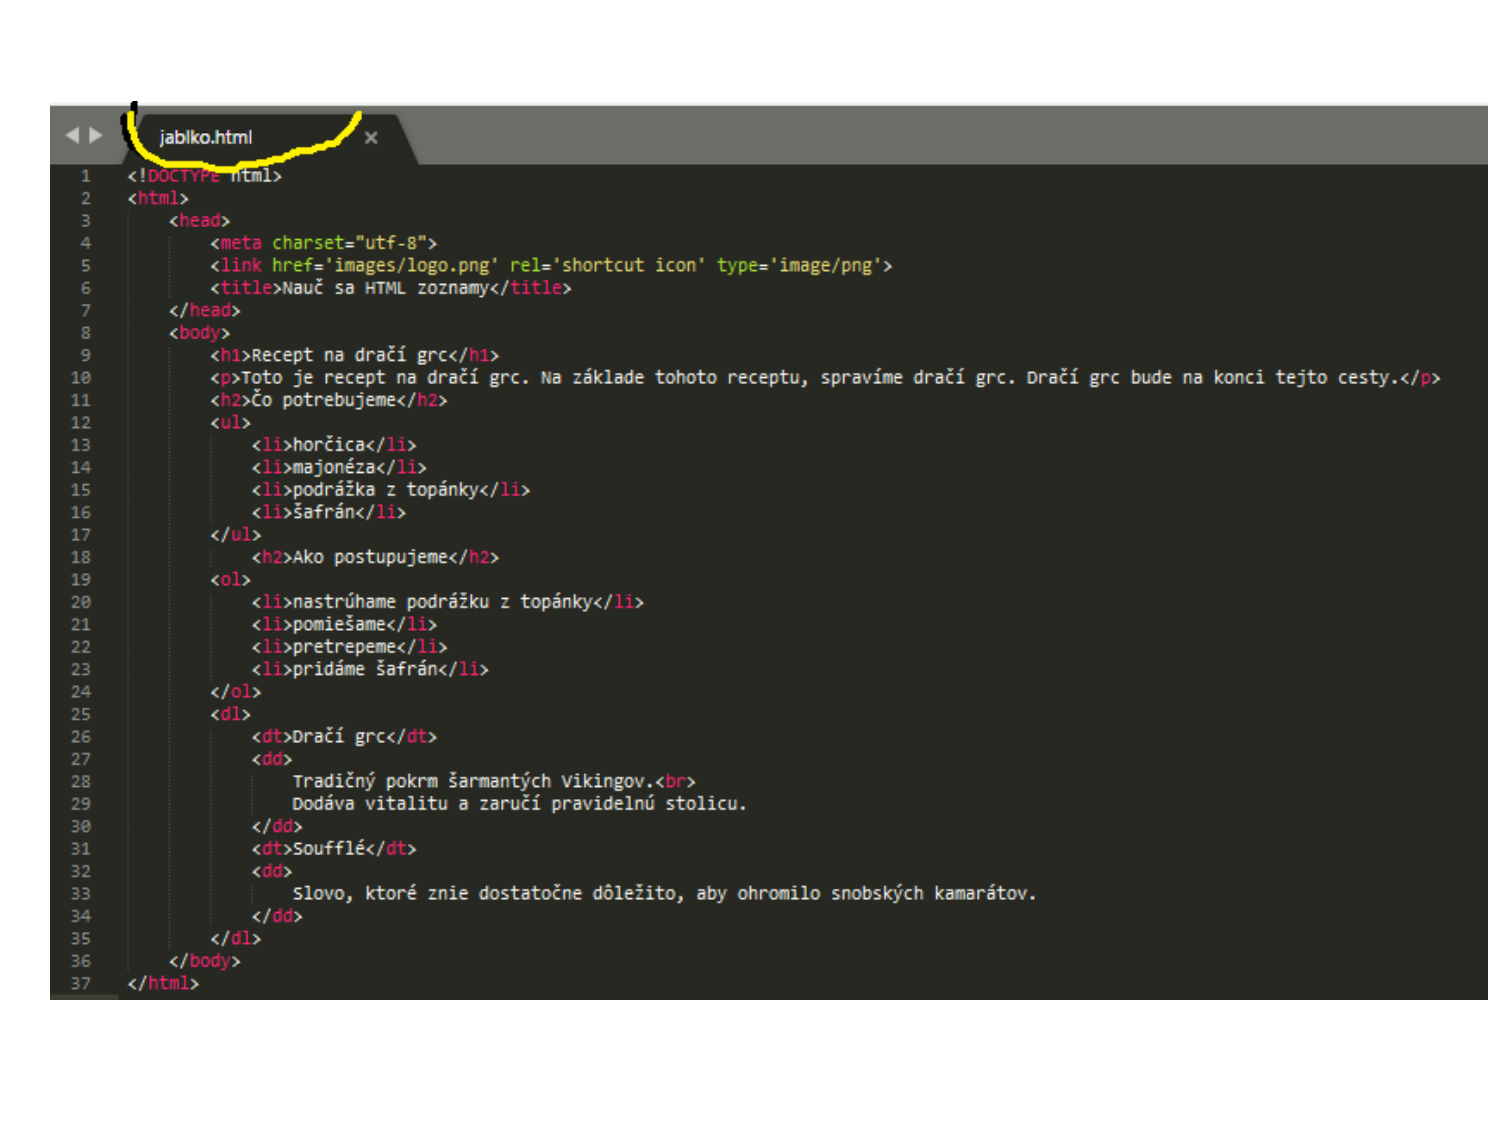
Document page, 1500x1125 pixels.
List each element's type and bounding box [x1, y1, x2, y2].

picture [50, 101, 1488, 1000]
